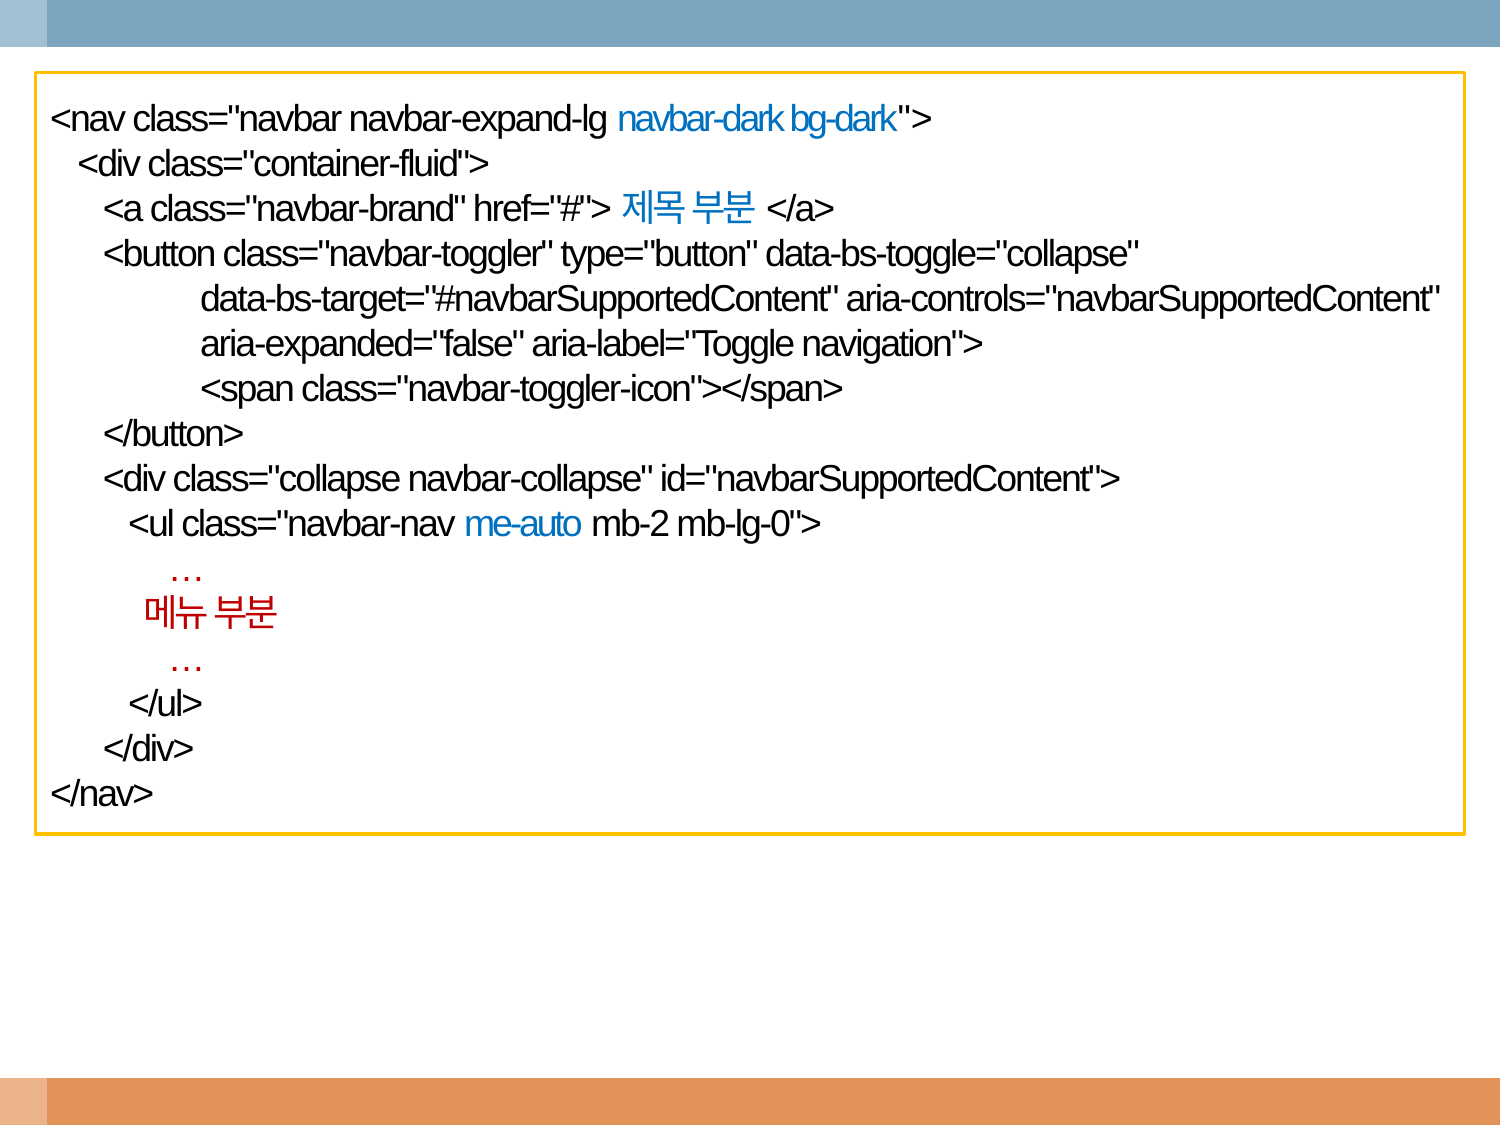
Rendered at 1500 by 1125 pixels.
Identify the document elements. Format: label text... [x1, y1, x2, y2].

text_box [0, 0, 1500, 75]
text_box <nav class="navbar navbar-expand-lg navbar-dark bg-dark"> <div class="container-fluid"> <a class="navbar-brand" href="#">제목 부분</a> <button class="navbar-toggler" type="button" data-bs-toggle="collapse" data-bs-target="#navbarSupportedContent" aria-controls="navbarSupportedContent" aria-expanded="false" aria-label="Toggle navigation"> <span class="navbar-toggler-icon"></span> </button> <div class="collapse navbar-collapse" id="navbarSupportedContent"> <ul class="navbar-nav me-auto mb-2 mb-lg-0"> … 메뉴 부분 … </ul> </div> </nav> [35, 72, 1465, 835]
